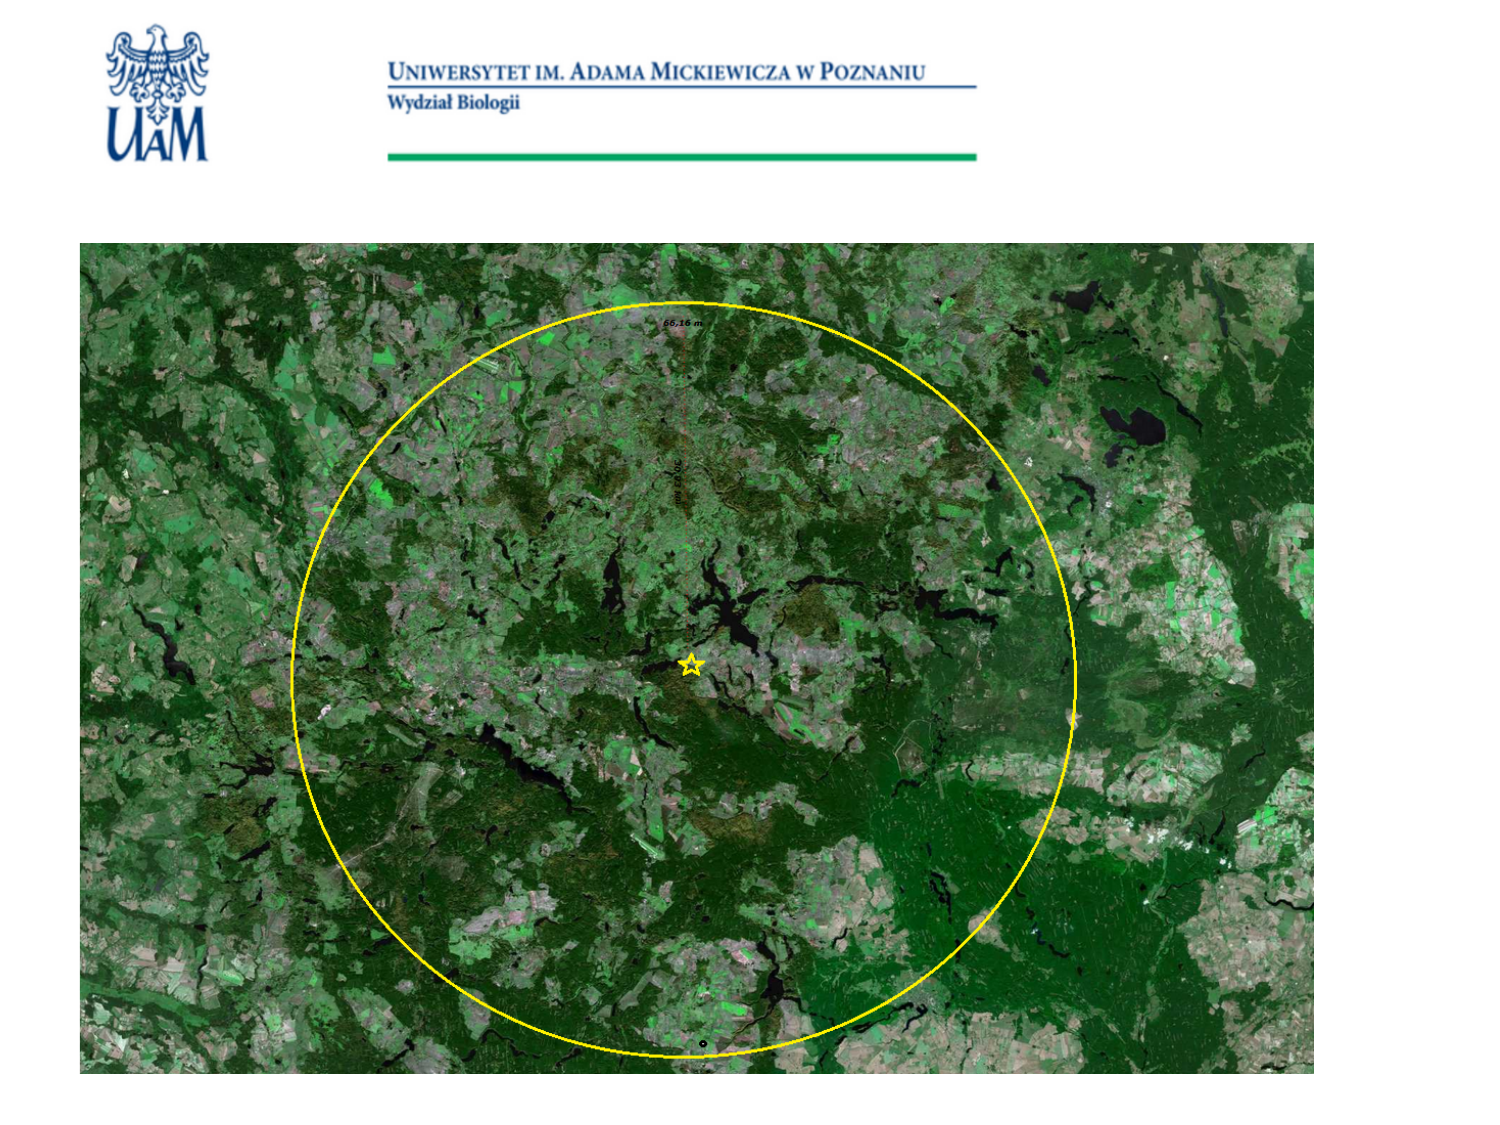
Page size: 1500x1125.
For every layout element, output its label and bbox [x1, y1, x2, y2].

picture [79, 243, 1315, 1074]
picture [0, 18, 1315, 195]
